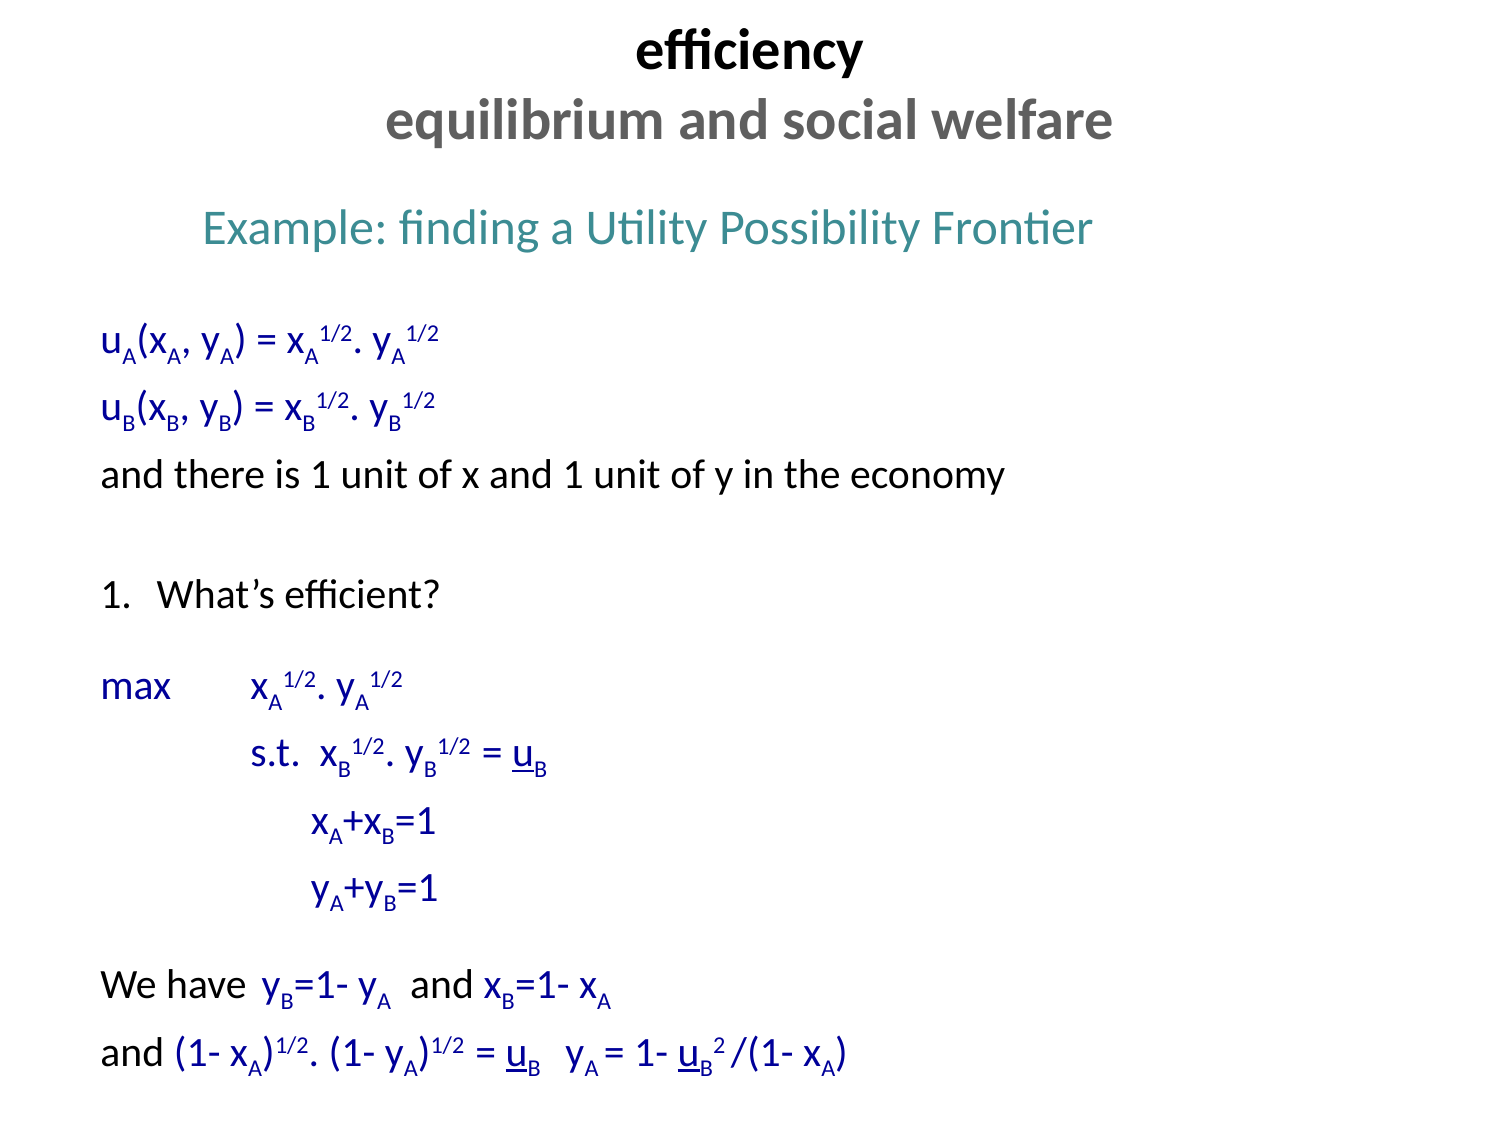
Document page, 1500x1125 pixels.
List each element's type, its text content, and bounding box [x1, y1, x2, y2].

title efficiency equilibrium and social welfare [75, 0, 1425, 175]
text_box Example: finding a Utility Possibility Frontier [187, 187, 1475, 275]
